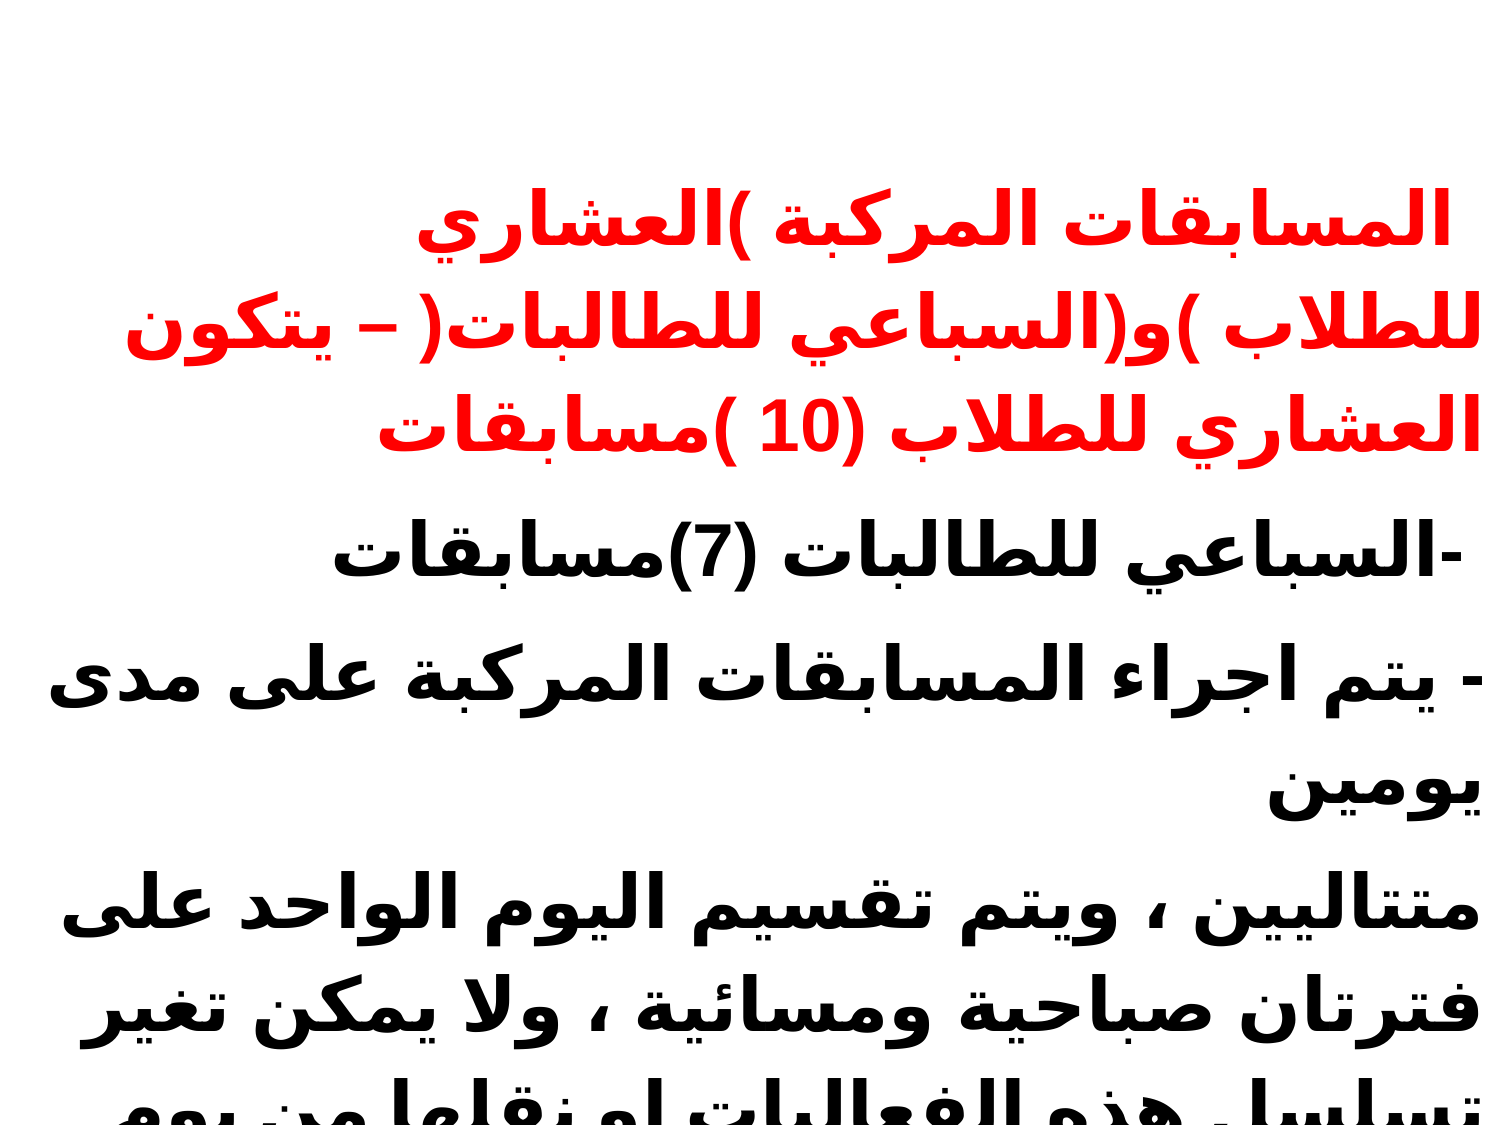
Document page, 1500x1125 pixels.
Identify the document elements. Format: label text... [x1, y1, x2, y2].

text_box المسابقات المركبة )العشاري للطلاب )و(السباعي للطالبات( – يتكون العشاري للطلاب (10 )مسابقات -السباعي للطالبات (7)مسابقات - يتم اجراء المسابقات المركبة على مدى يومين متتاليين ، ويتم تقسيم اليوم الواحد على فترتان صباحية ومسائية ، ولا يمكن تغير تسلسل هذه الفعاليات او نقلها من يوم الى اخر مطلقا ، [17, 149, 1500, 1125]
